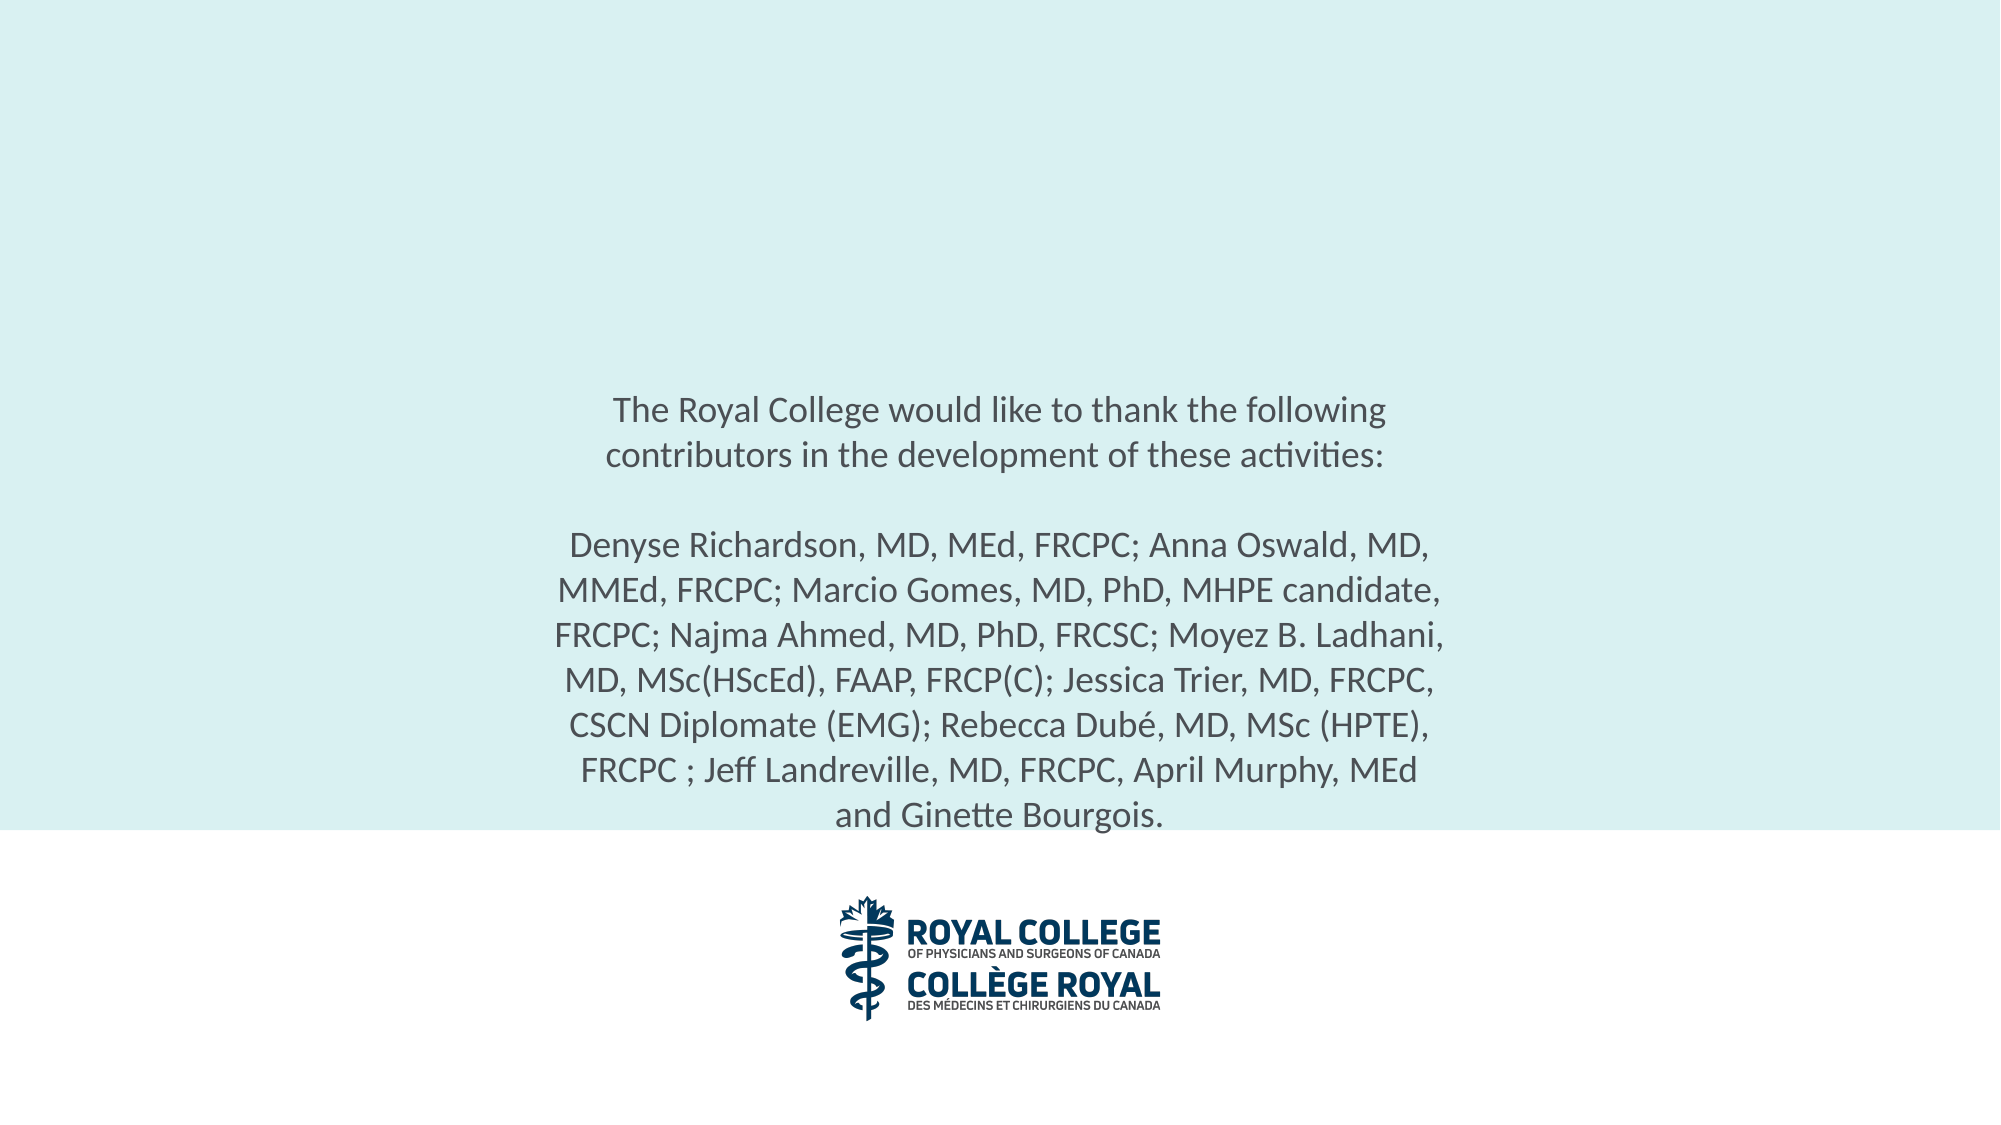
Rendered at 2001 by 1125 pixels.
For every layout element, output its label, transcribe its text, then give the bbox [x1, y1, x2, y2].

picture [824, 881, 1176, 1036]
text_box The Royal College would like to thank the following contributors in the development of these activities: Denyse Richardson, MD, MEd, FRCPC; Anna Oswald, MD, MMEd, FRCPC; Marcio Gomes, MD, PhD, MHPE candidate, FRCPC; Najma Ahmed, MD, PhD, FRCSC; Moyez B. Ladhani, MD, MSc(HScEd), FAAP, FRCP(C); Jessica Trier, MD, FRCPC, CSCN Diplomate (EMG); Rebecca Dubé, MD, MSc (HPTE), FRCPC ; Jeff Landreville, MD, FRCPC, April Murphy, MEd and Ginette Bourgois. [538, 377, 1462, 843]
